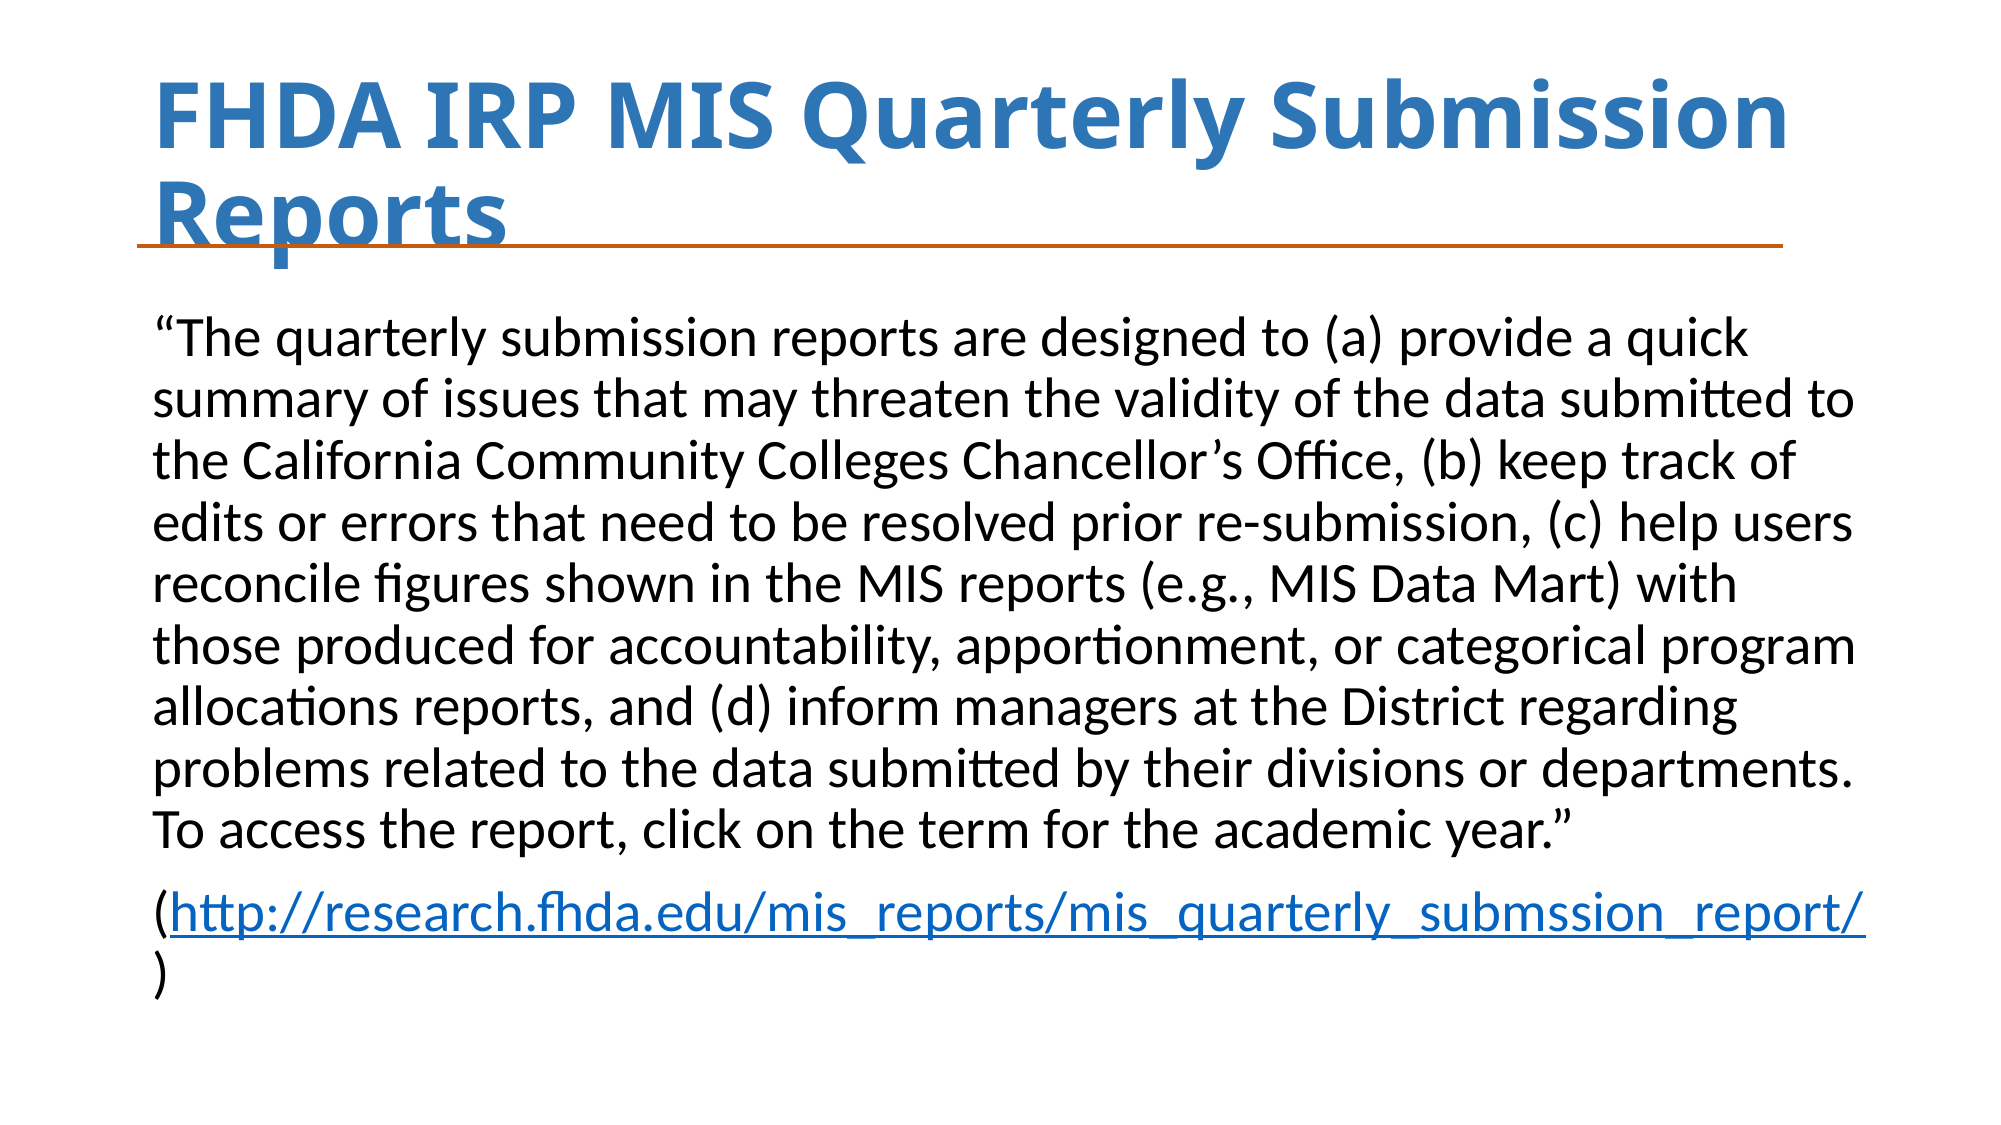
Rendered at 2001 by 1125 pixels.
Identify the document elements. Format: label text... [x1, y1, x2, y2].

list “The quarterly submission reports are designed to (a) provide a quick summary of issues that may threaten the validity of the data submitted to the California Community Colleges Chancellor’s Office, (b) keep track of edits or errors that need to be resolved prior re-submission, (c) help users reconcile figures shown in the MIS reports (e.g., MIS Data Mart) with those produced for accountability, apportionment, or categorical program allocations reports, and (d) inform managers at the District regarding problems related to the data submitted by their divisions or departments. To access the report, click on the term for the academic year.” (http://research.fhda.edu/mis_reports/mis_quarterly_submssion_report/) [137, 299, 1885, 1014]
title FHDA IRP MIS Quarterly Submission Reports [137, 59, 1863, 278]
